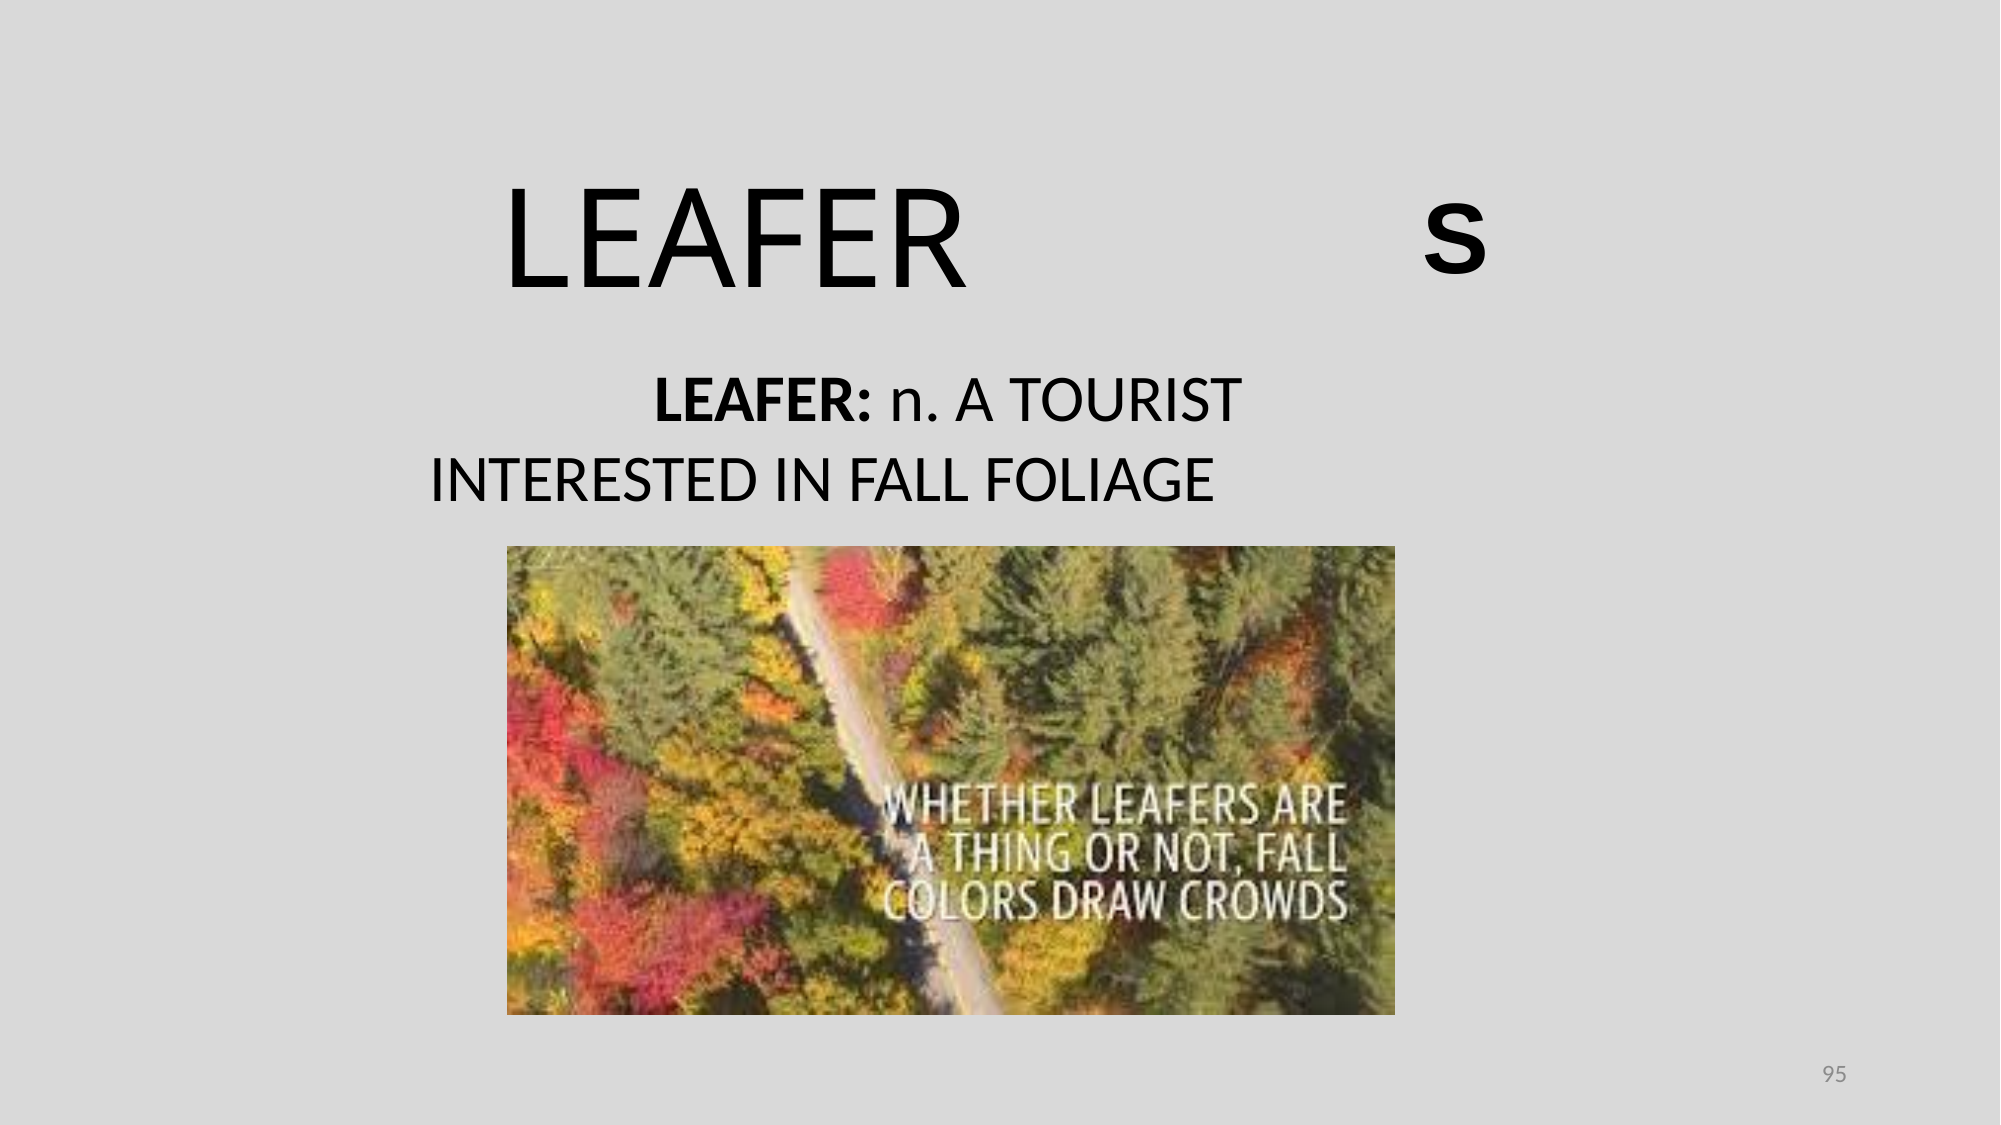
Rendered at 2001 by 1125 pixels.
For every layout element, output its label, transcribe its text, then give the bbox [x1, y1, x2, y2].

text_box LEAFER: n. A TOURIST INTERESTED IN FALL FOLIAGE [414, 347, 1461, 523]
picture [507, 546, 1395, 1015]
text_box LEAFER [484, 143, 1485, 323]
text_box S [1407, 165, 1561, 301]
slide_number 95 [1412, 1042, 1863, 1103]
